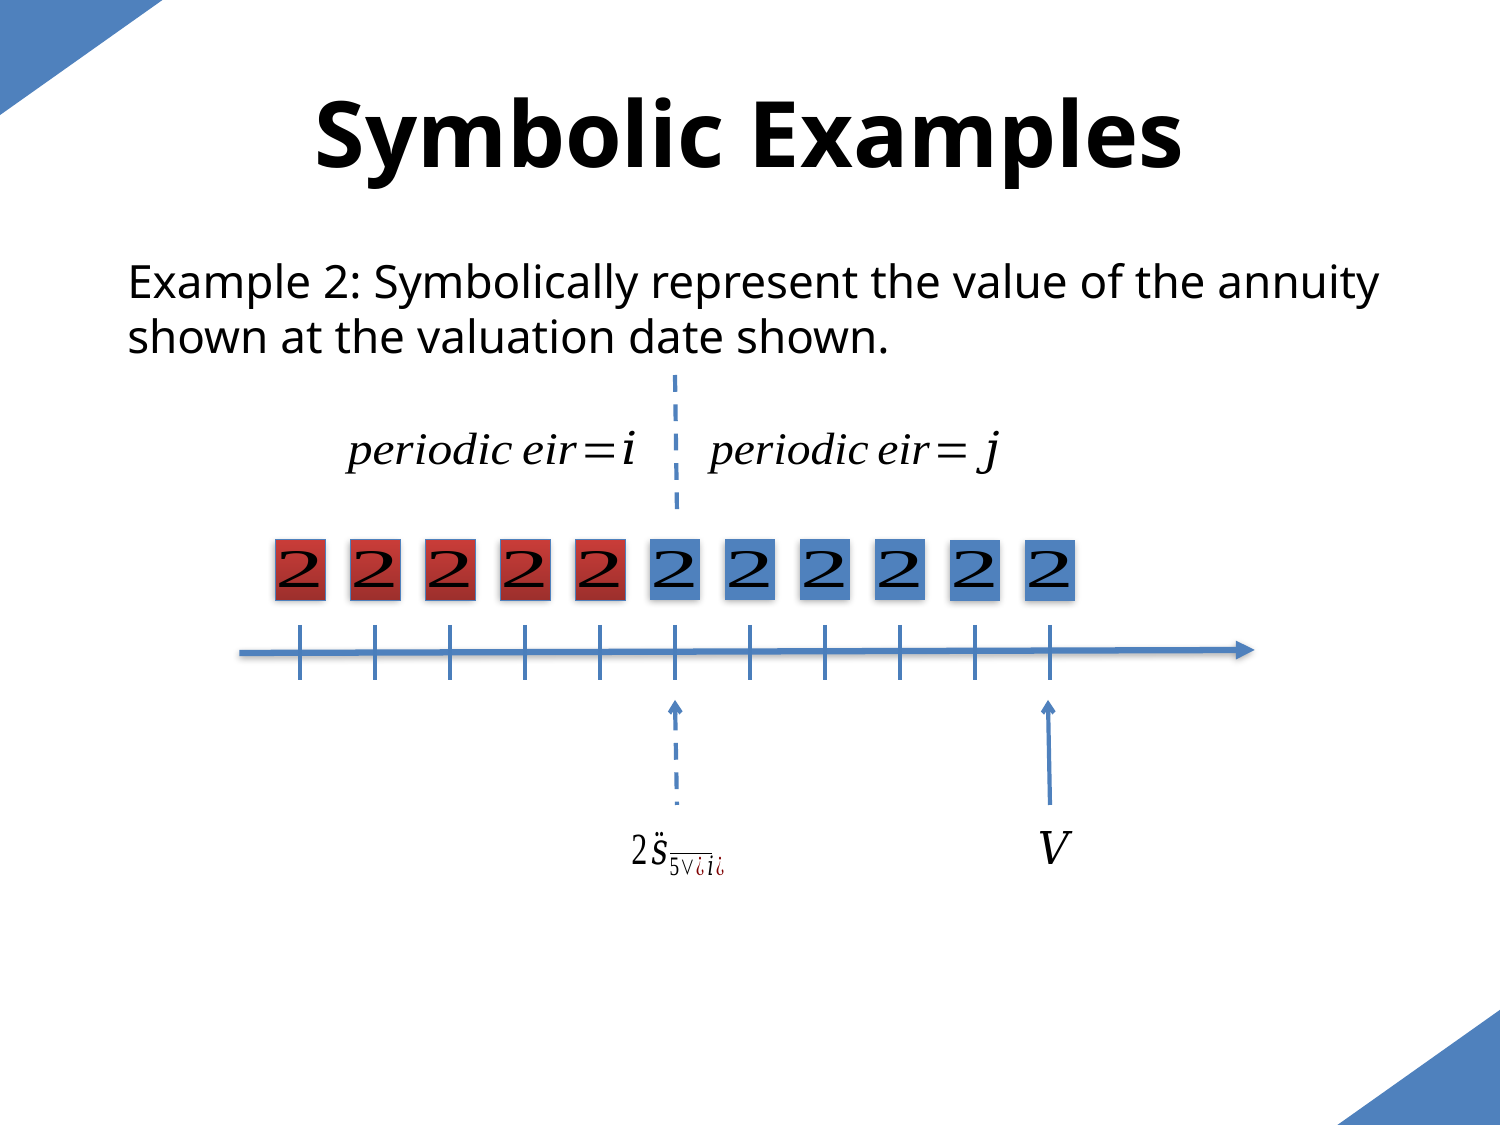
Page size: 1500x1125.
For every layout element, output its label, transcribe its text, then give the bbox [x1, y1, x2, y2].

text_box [674, 374, 678, 511]
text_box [754, 649, 820, 654]
text_box Example 2: Symbolically represent the value of the annuity shown at the valuation date shown. [75, 245, 1400, 375]
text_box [1054, 649, 1255, 654]
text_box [829, 649, 895, 654]
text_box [379, 649, 445, 654]
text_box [604, 649, 670, 654]
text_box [904, 649, 970, 654]
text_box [679, 649, 745, 654]
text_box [454, 649, 520, 654]
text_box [1047, 699, 1051, 806]
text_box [304, 649, 370, 654]
text_box Symbolic Examples [37, 37, 1463, 225]
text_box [239, 649, 295, 654]
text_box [979, 649, 1045, 654]
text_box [529, 649, 595, 654]
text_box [674, 699, 678, 806]
